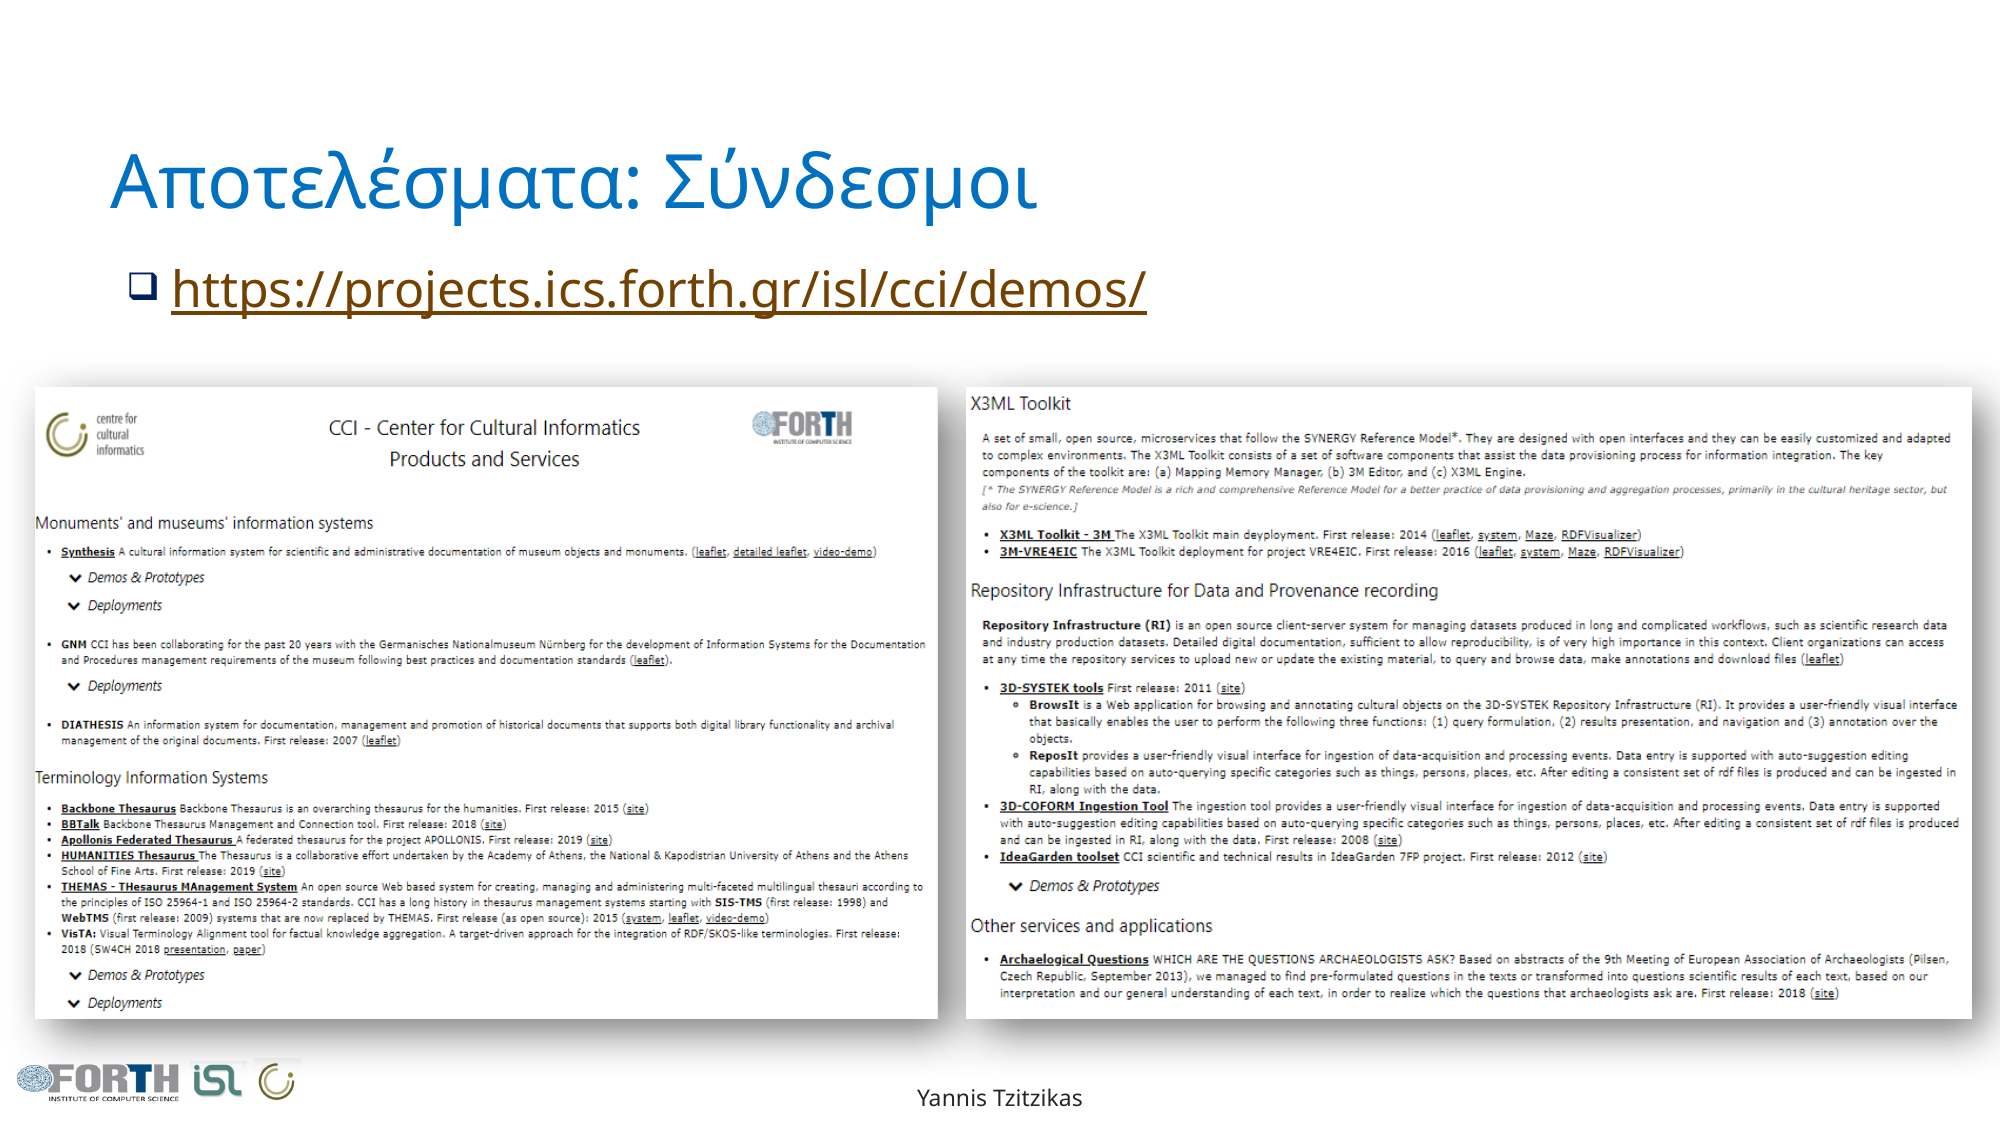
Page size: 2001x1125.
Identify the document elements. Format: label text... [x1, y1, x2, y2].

picture [965, 386, 1972, 1020]
title Αποτελέσματα: Σύνδεσμοι [95, 125, 1944, 232]
picture [35, 386, 939, 1020]
picture [3, 1057, 187, 1107]
picture [254, 1058, 301, 1105]
picture [190, 1061, 247, 1101]
list https://projects.ics.forth.gr/isl/cci/demos/ [99, 249, 1884, 374]
